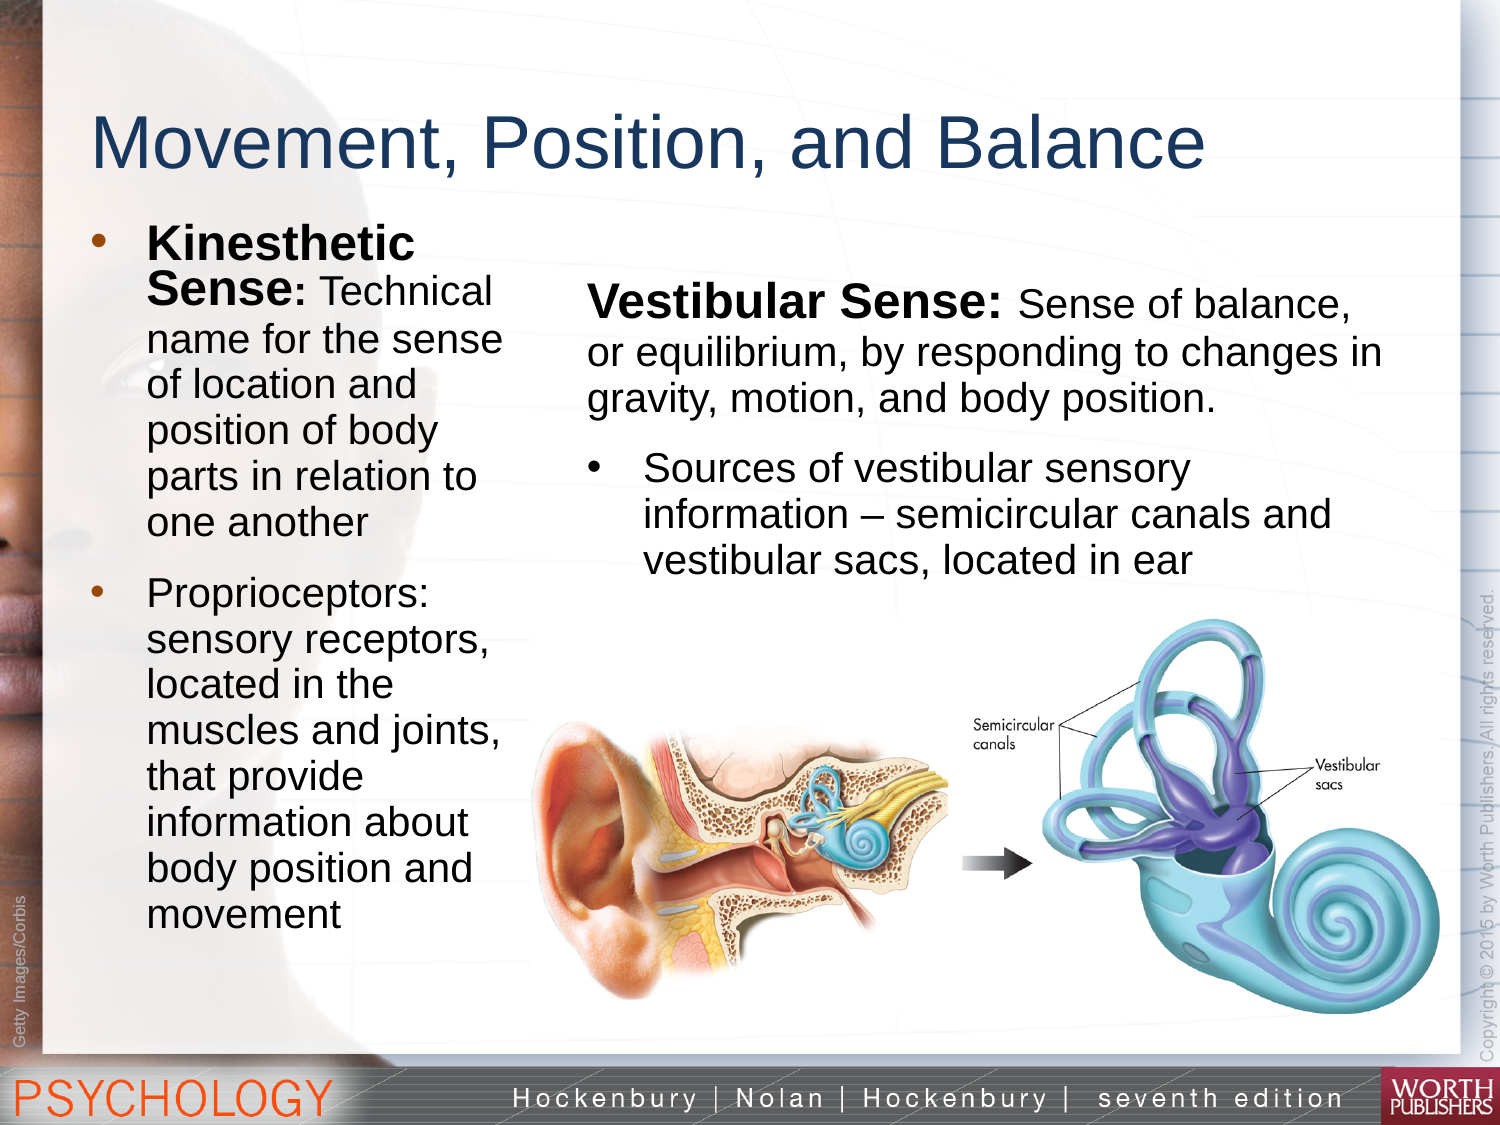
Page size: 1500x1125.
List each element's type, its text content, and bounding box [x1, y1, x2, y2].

list Kinesthetic Sense: Technical name for the sense of location and position of body parts in relation to one another Proprioceptors: sensory receptors, located in the muscles and joints, that provide information about body position and movement [75, 216, 524, 944]
text_box Vestibular Sense: Sense of balance, or equilibrium, by responding to changes in gravity, motion, and body position. Sources of vestibular sensory information – semicircular canals and vestibular sacs, located in ear [572, 275, 1408, 591]
picture [0, 0, 1500, 1125]
title Movement, Position, and Balance [75, 45, 1425, 233]
